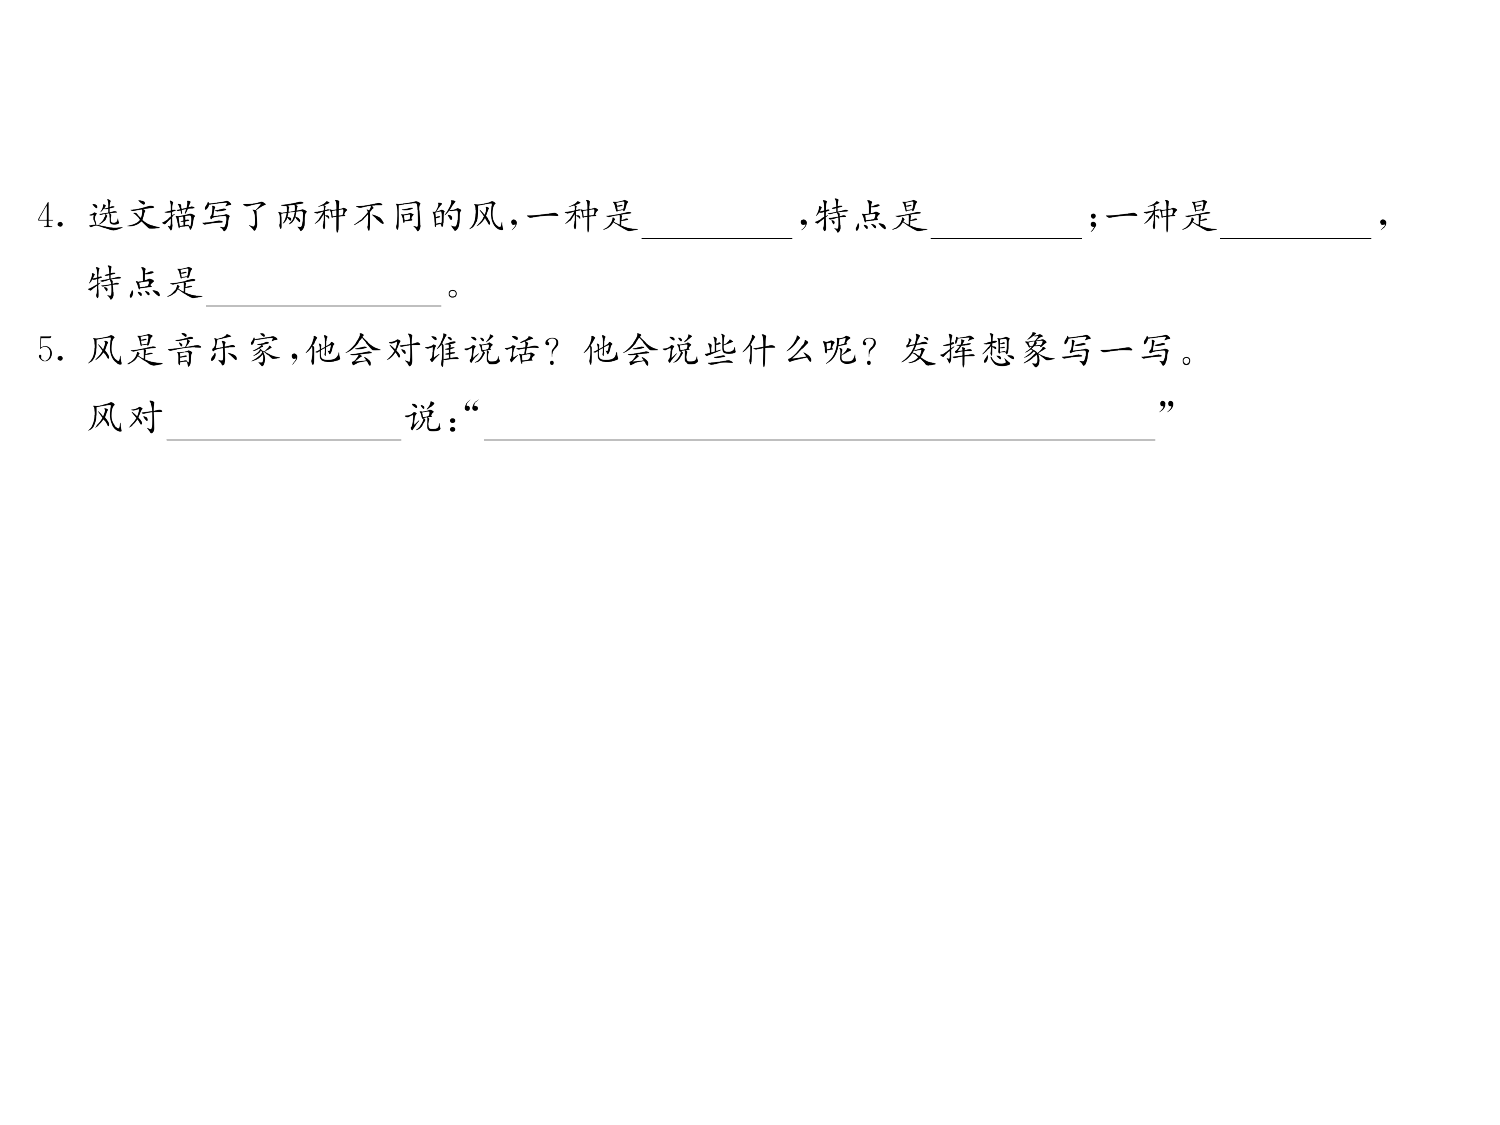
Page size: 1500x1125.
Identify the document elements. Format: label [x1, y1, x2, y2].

picture [35, 177, 1453, 446]
